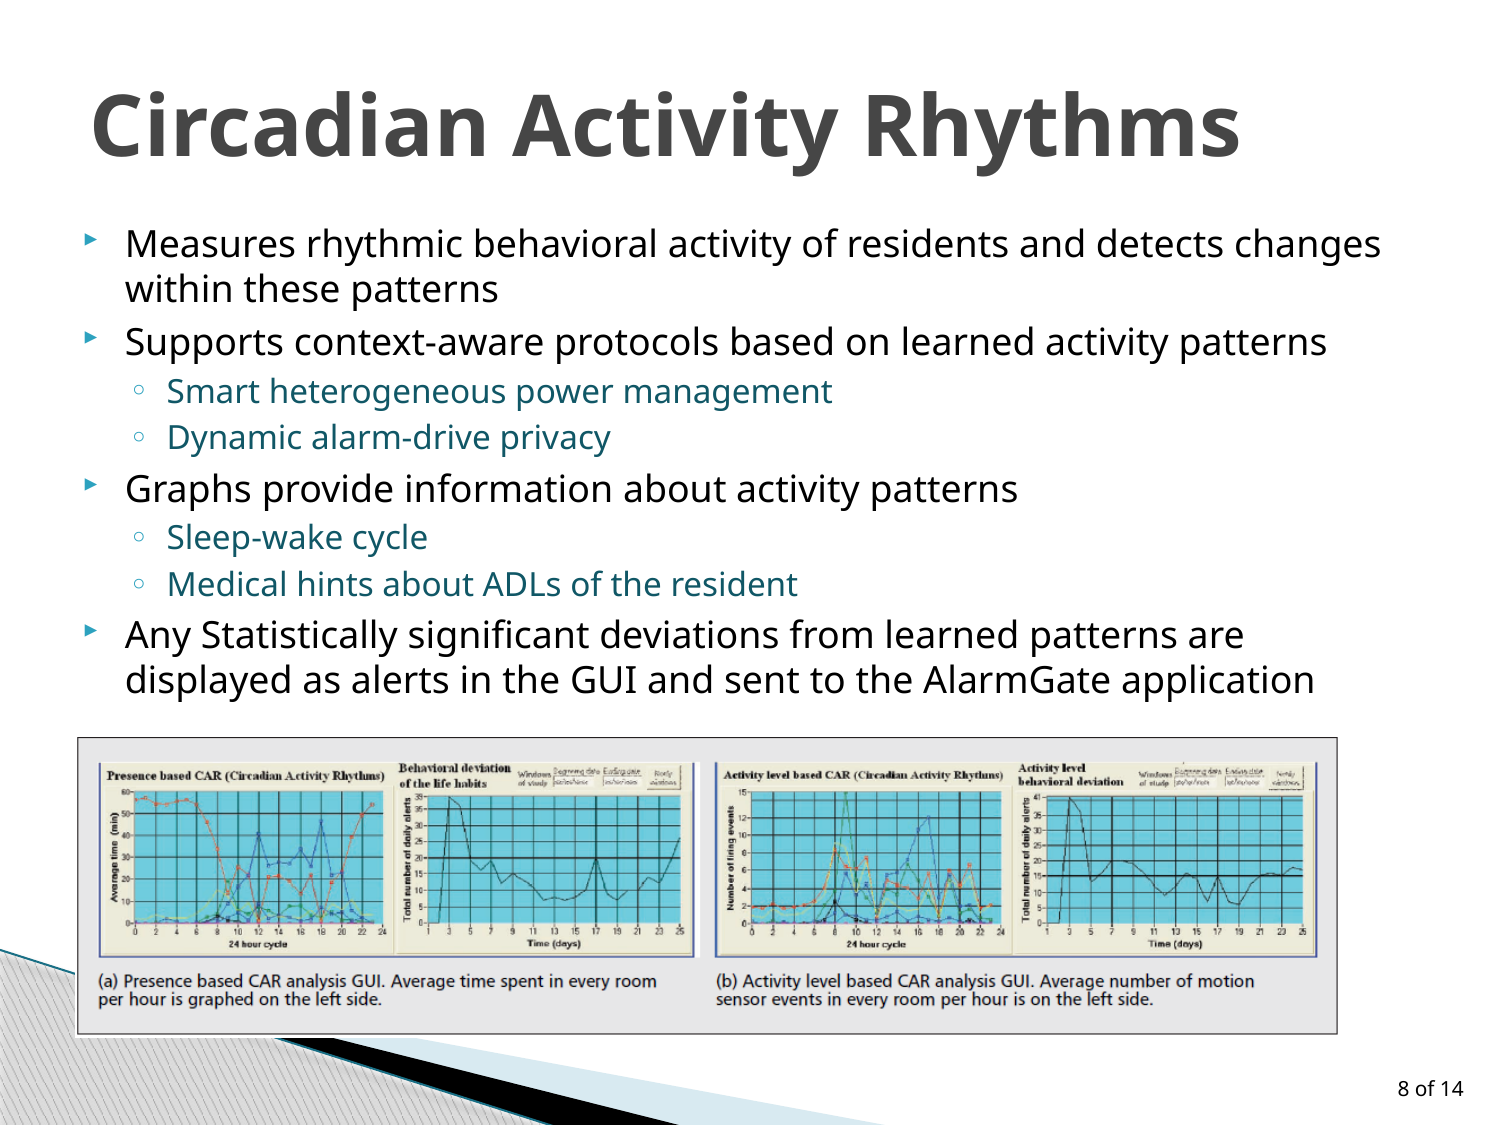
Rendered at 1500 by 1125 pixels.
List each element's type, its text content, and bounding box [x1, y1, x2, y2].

title Circadian Activity Rhythms [75, 45, 1425, 187]
text_box Measures rhythmic behavioral activity of residents and detects changes within these patterns Supports context-aware protocols based on learned activity patterns Smart heterogeneous power management Dynamic alarm-drive privacy Graphs provide information about activity patterns Sleep-wake cycle Medical hints about ADLs of the resident Any Statistically significant deviations from learned patterns are displayed as alerts in the GUI and sent to the AlarmGate application [49, 212, 1400, 986]
picture [74, 737, 1340, 1038]
slide_number 8 of 14 [1374, 1051, 1479, 1112]
text_box [62, 187, 1438, 923]
